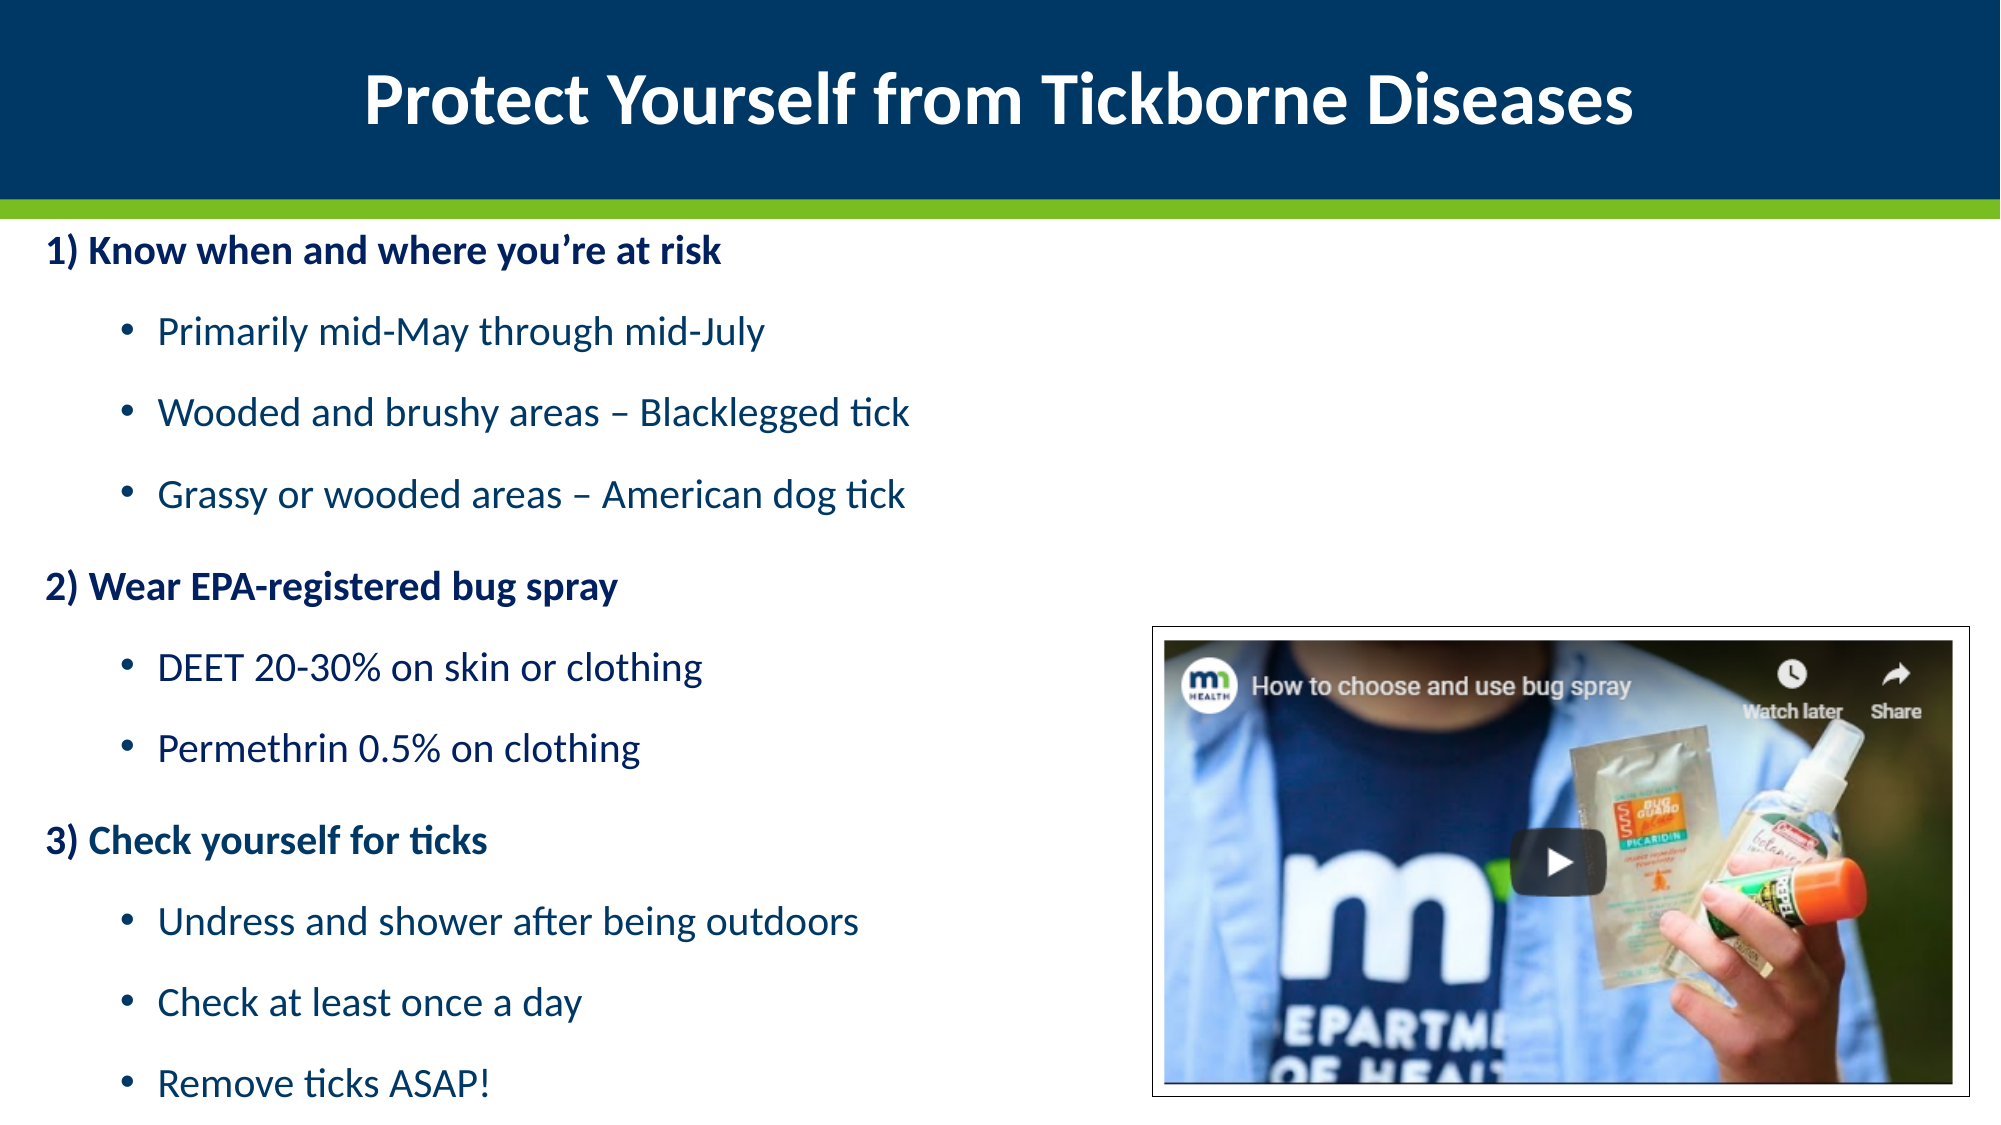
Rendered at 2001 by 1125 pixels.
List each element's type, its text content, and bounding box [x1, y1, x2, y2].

list 1) Know when and where you’re at risk Primarily mid-May through mid-July Wooded and brushy areas – Blacklegged tick Grassy or wooded areas – American dog tick 2) Wear EPA-registered bug spray DEET 20-30% on skin or clothing Permethrin 0.5% on clothing 3) Check yourself for ticks Undress and shower after being outdoors Check at least once a day Remove ticks ASAP! [30, 215, 1834, 1097]
title Protect Yourself from Tickborne Diseases [137, 24, 1863, 175]
picture [1152, 626, 1971, 1098]
